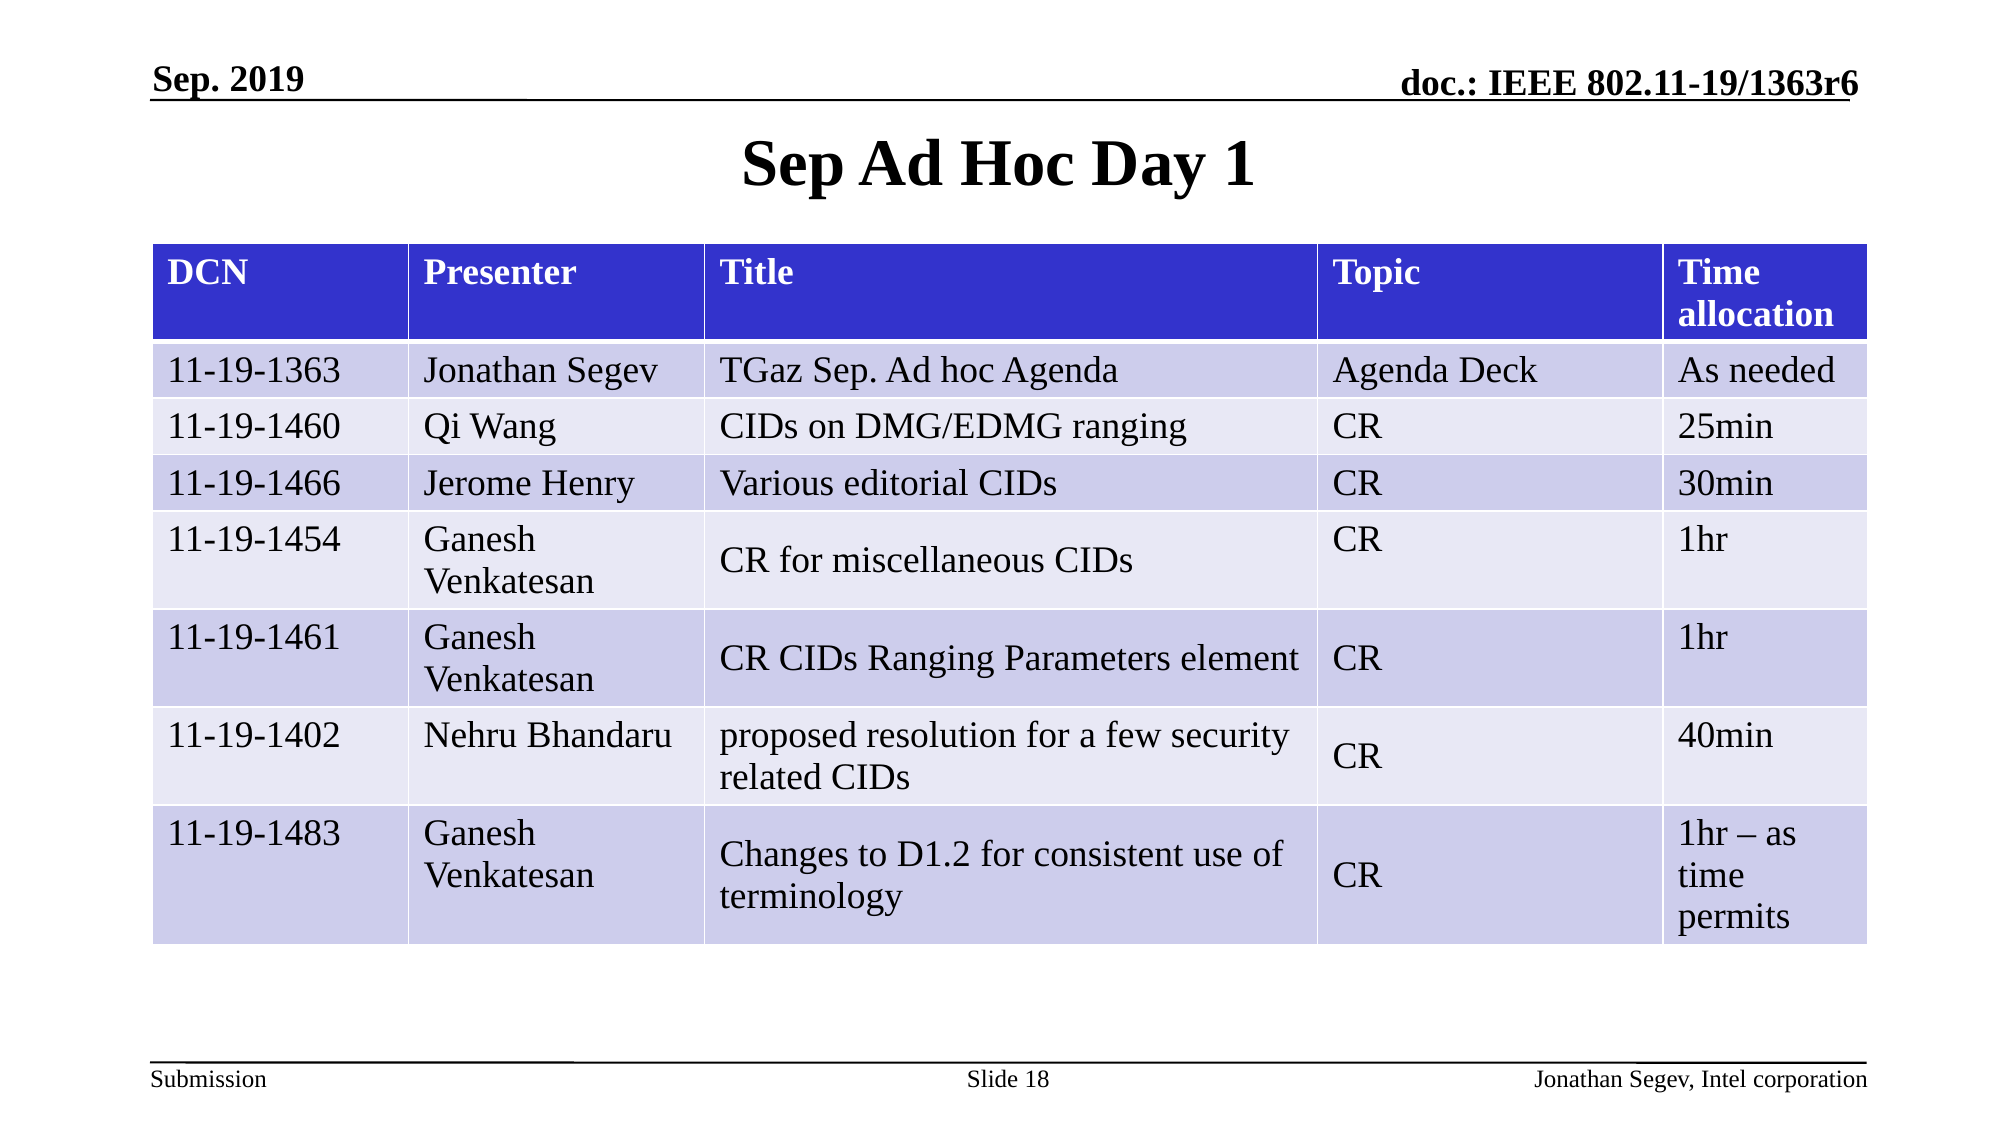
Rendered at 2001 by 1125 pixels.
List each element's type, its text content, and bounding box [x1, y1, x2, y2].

table_cell CR [1318, 610, 1662, 706]
table_cell 1hr [1664, 512, 1867, 608]
table_header Title [705, 244, 1317, 339]
table_header Topic [1318, 244, 1662, 339]
table_cell 11-19-1483 [153, 806, 408, 944]
table_cell 1hr [1664, 610, 1867, 706]
table_cell Ganesh Venkatesan [409, 806, 704, 944]
table_cell 25min [1664, 399, 1867, 454]
table_cell 40min [1664, 708, 1867, 804]
table_cell proposed resolution for a few security related CIDs [705, 708, 1317, 804]
table_header Presenter [409, 244, 704, 339]
table_cell CR [1318, 455, 1662, 510]
table_cell CR CIDs Ranging Parameters element [705, 610, 1317, 706]
table_cell TGaz Sep. Ad hoc Agenda [705, 344, 1317, 397]
table_header DCN [153, 244, 408, 339]
table_cell Jonathan Segev [409, 344, 704, 397]
table_header Time allocation [1664, 244, 1867, 339]
table_cell Qi Wang [409, 399, 704, 454]
table_cell Various editorial CIDs [705, 455, 1317, 510]
table_cell 30min [1664, 455, 1867, 510]
table_cell CR [1318, 806, 1662, 944]
table_cell Jerome Henry [409, 455, 704, 510]
table_cell Changes to D1.2 for consistent use of terminology [705, 806, 1317, 944]
table_cell CR [1318, 708, 1662, 804]
table_cell Ganesh Venkatesan [409, 512, 704, 608]
footer Jonathan Segev, Intel corporation [1171, 1061, 1869, 1093]
title Sep Ad Hoc Day 1 [149, 112, 1850, 205]
table_cell CR [1318, 399, 1662, 454]
table_cell CR for miscellaneous CIDs [705, 512, 1317, 608]
table_cell As needed [1664, 344, 1867, 397]
table_cell 1hr – as time permits [1664, 806, 1867, 944]
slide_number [152, 54, 563, 100]
table_cell Nehru Bhandaru [409, 708, 704, 804]
table_cell 11-19-1454 [153, 512, 408, 608]
slide_number Slide 18 [950, 1061, 1067, 1123]
table_cell Agenda Deck [1318, 344, 1662, 397]
table_cell CIDs on DMG/EDMG ranging [705, 399, 1317, 454]
table_cell 11-19-1460 [153, 399, 408, 454]
table_cell Ganesh Venkatesan [409, 610, 704, 706]
table_cell CR [1318, 512, 1662, 608]
table_cell 11-19-1402 [153, 708, 408, 804]
table_cell 11-19-1466 [153, 455, 408, 510]
table_cell 11-19-1461 [153, 610, 408, 706]
table_cell 11-19-1363 [153, 344, 408, 397]
